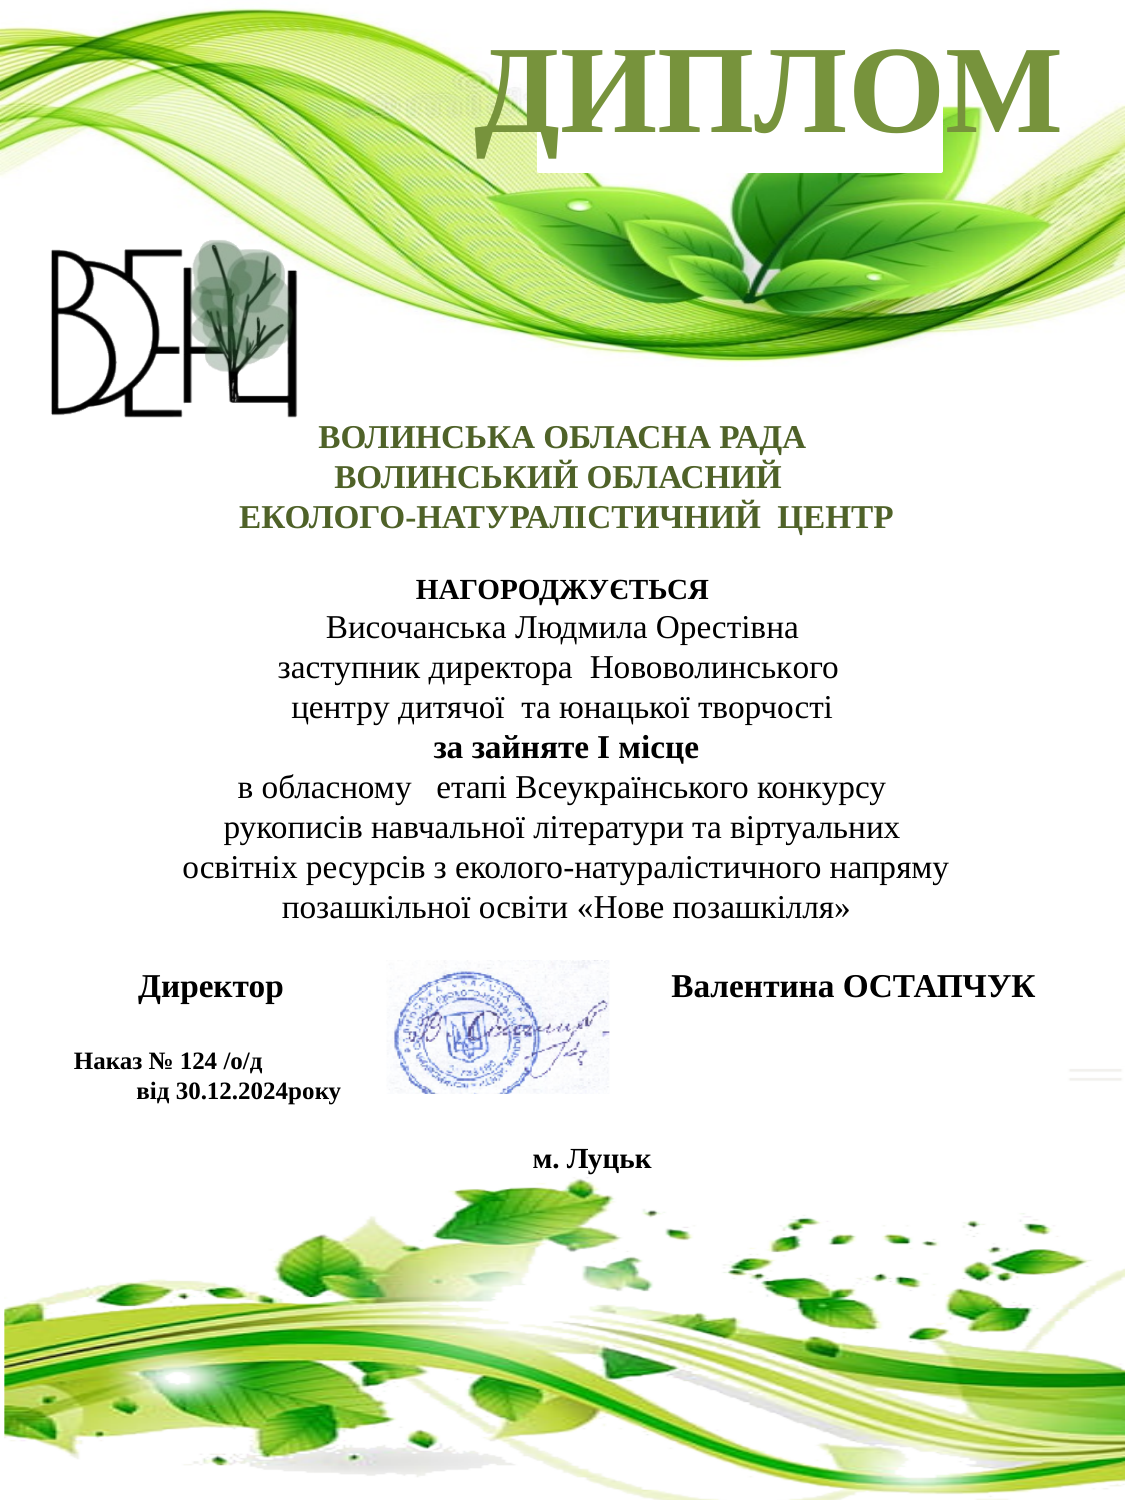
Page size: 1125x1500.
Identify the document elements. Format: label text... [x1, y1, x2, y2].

picture [3, 960, 1125, 1500]
picture [0, 0, 1125, 428]
text_box ВОЛИНСЬКА ОБЛАСНА РАДА ВОЛИНСЬКИЙ ОБЛАСНИЙ ЕКОЛОГО-НАТУРАЛІСТИЧНИЙ ЦЕНТР НАГОРОДЖУЄТЬСЯ Височанська Людмила Орестівна заступник директора Нововолинського центру дитячої та юнацької творчості за зайняте І місце в обласному етапі Всеукраїнського конкурсу рукописів навчальної літератури та віртуальних освітніх ресурсів з еколого-натуралістичного напряму позашкільної освіти «Нове позашкілля» Директор Валентина ОСТАПЧУК Наказ № 124 /о/д від 30.12.2024року м. Луцьк [0, 375, 1125, 1067]
